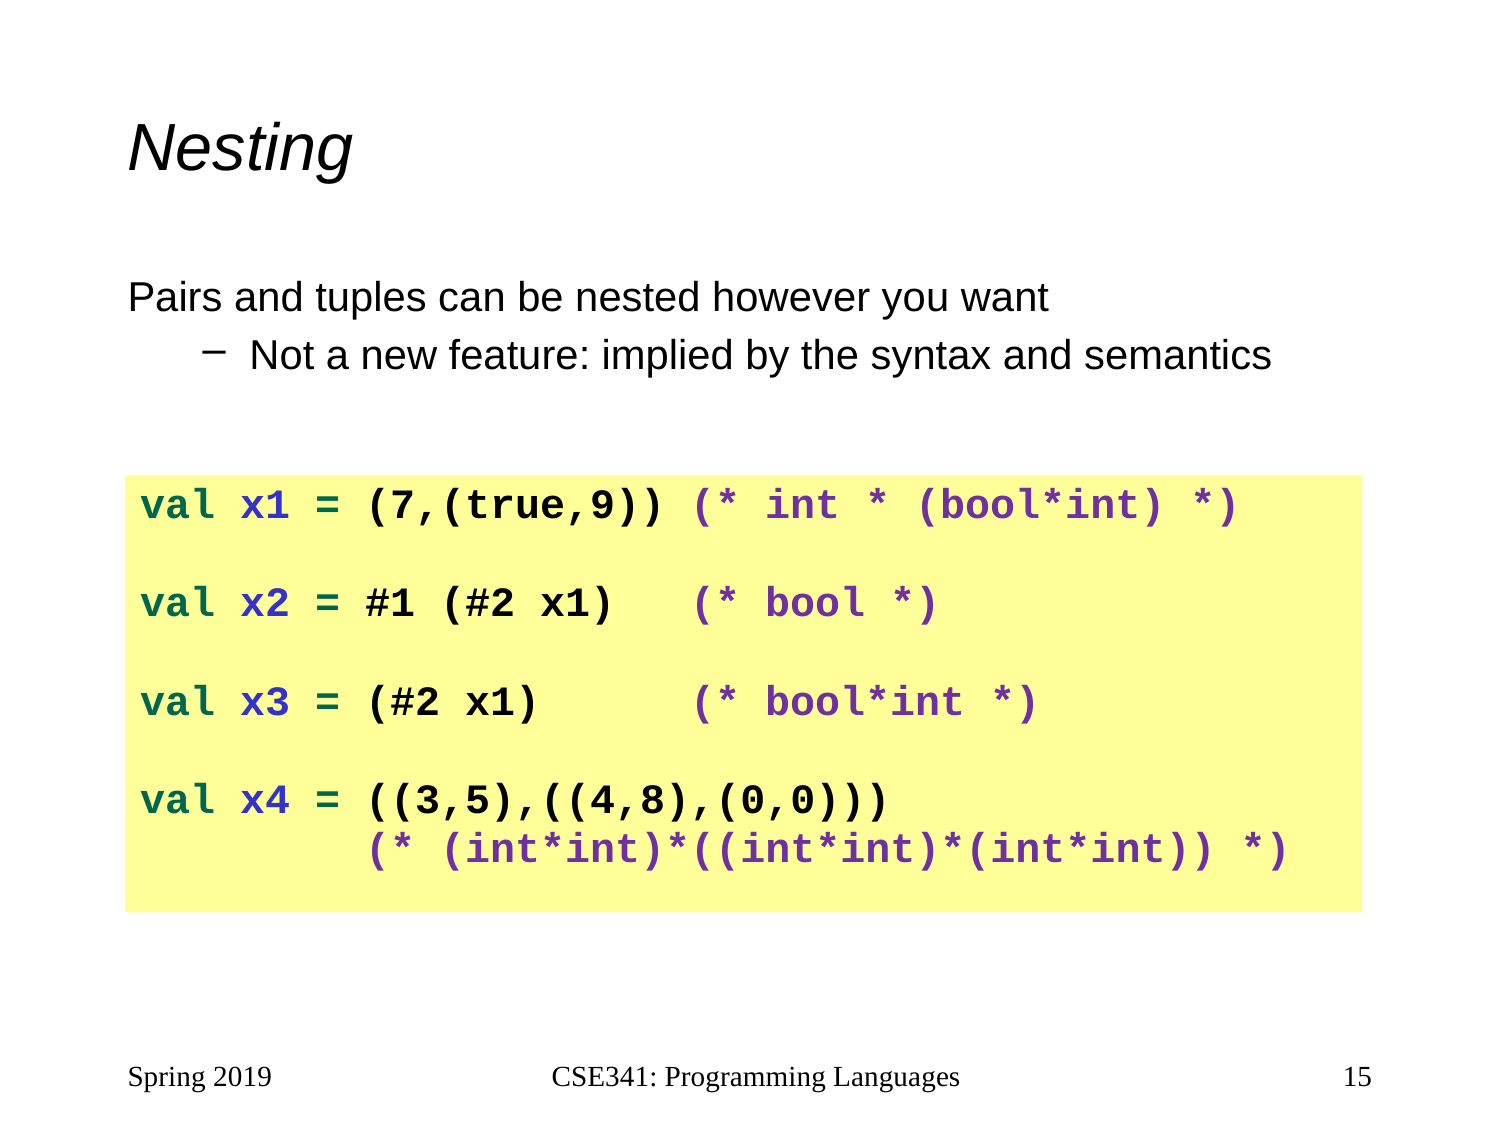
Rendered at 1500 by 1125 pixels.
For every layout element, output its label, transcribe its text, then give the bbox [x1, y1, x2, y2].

text_box val x1 = (7,(true,9)) (* int * (bool*int) *) val x2 = #1 (#2 x1) (* bool *) val x3 = (#2 x1) (* bool*int *) val x4 = ((3,5),((4,8),(0,0))) (* (int*int)*((int*int)*(int*int)) *) [125, 474, 1363, 913]
list Pairs and tuples can be nested however you want Not a new feature: implied by the syntax and semantics [112, 262, 1388, 413]
slide_number Spring 2019 [112, 1049, 426, 1125]
footer CSE341: Programming Languages [474, 1049, 1038, 1125]
slide_number 15 [1074, 1049, 1388, 1125]
title Nesting [112, 49, 1388, 238]
